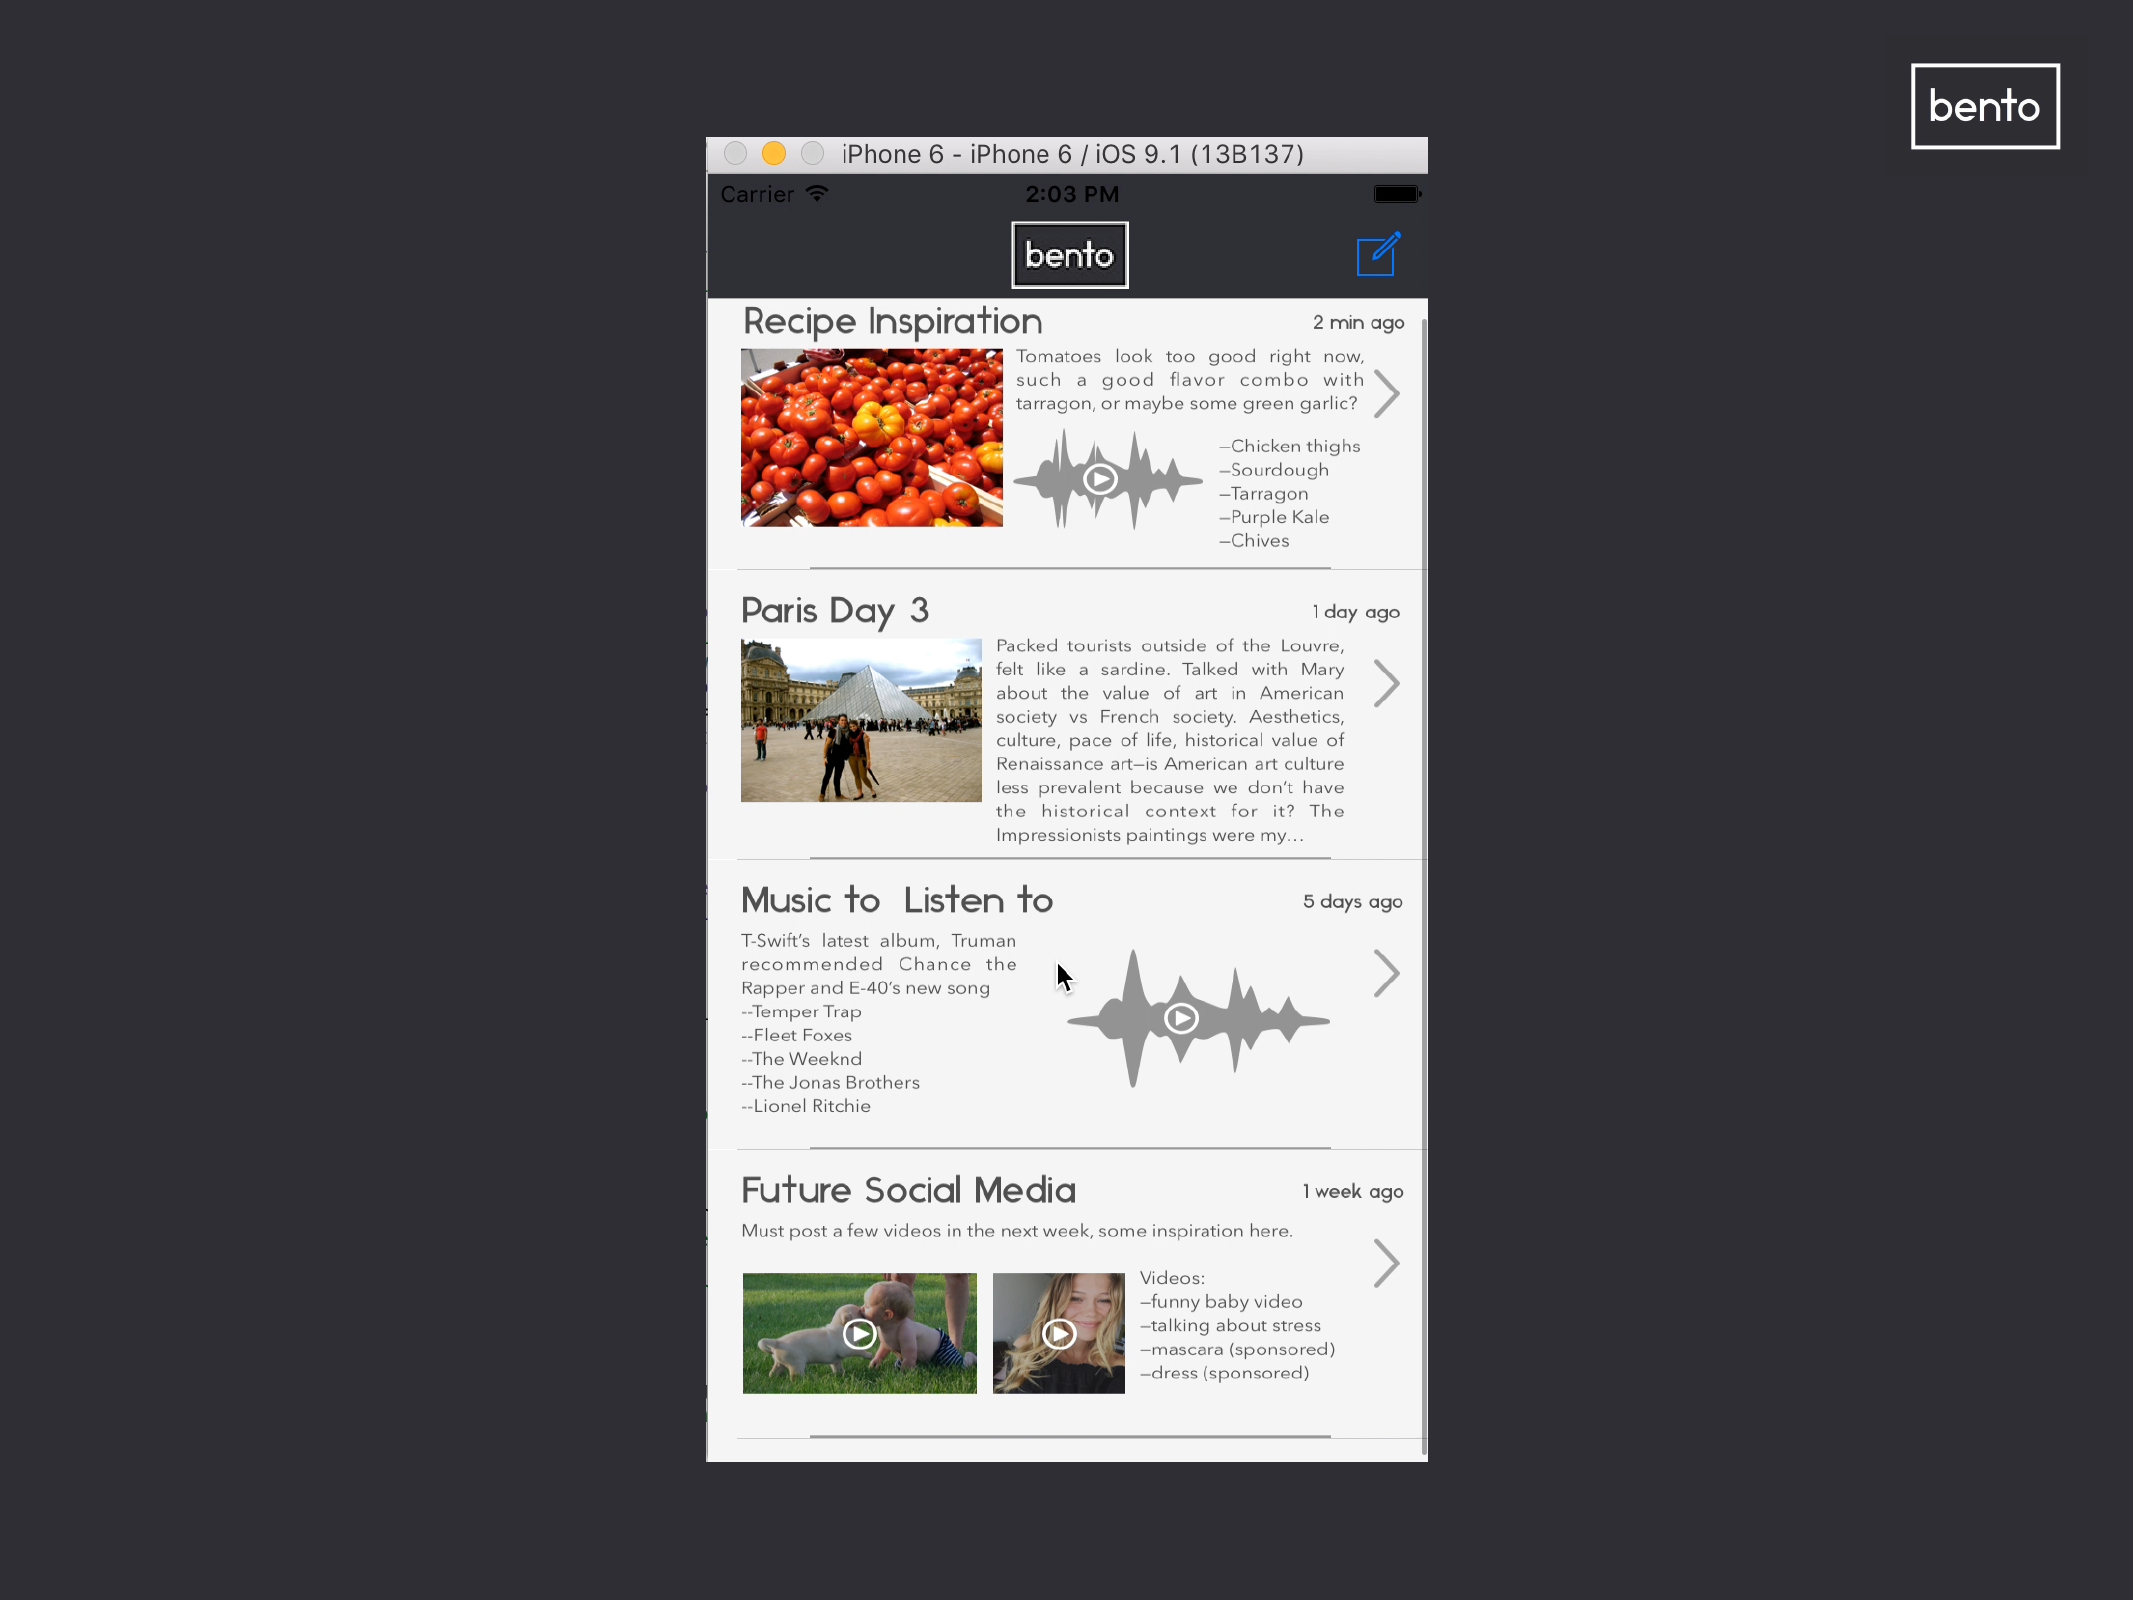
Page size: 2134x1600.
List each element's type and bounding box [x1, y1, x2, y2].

text_box [704, 136, 1429, 1464]
picture [1885, 35, 2089, 175]
